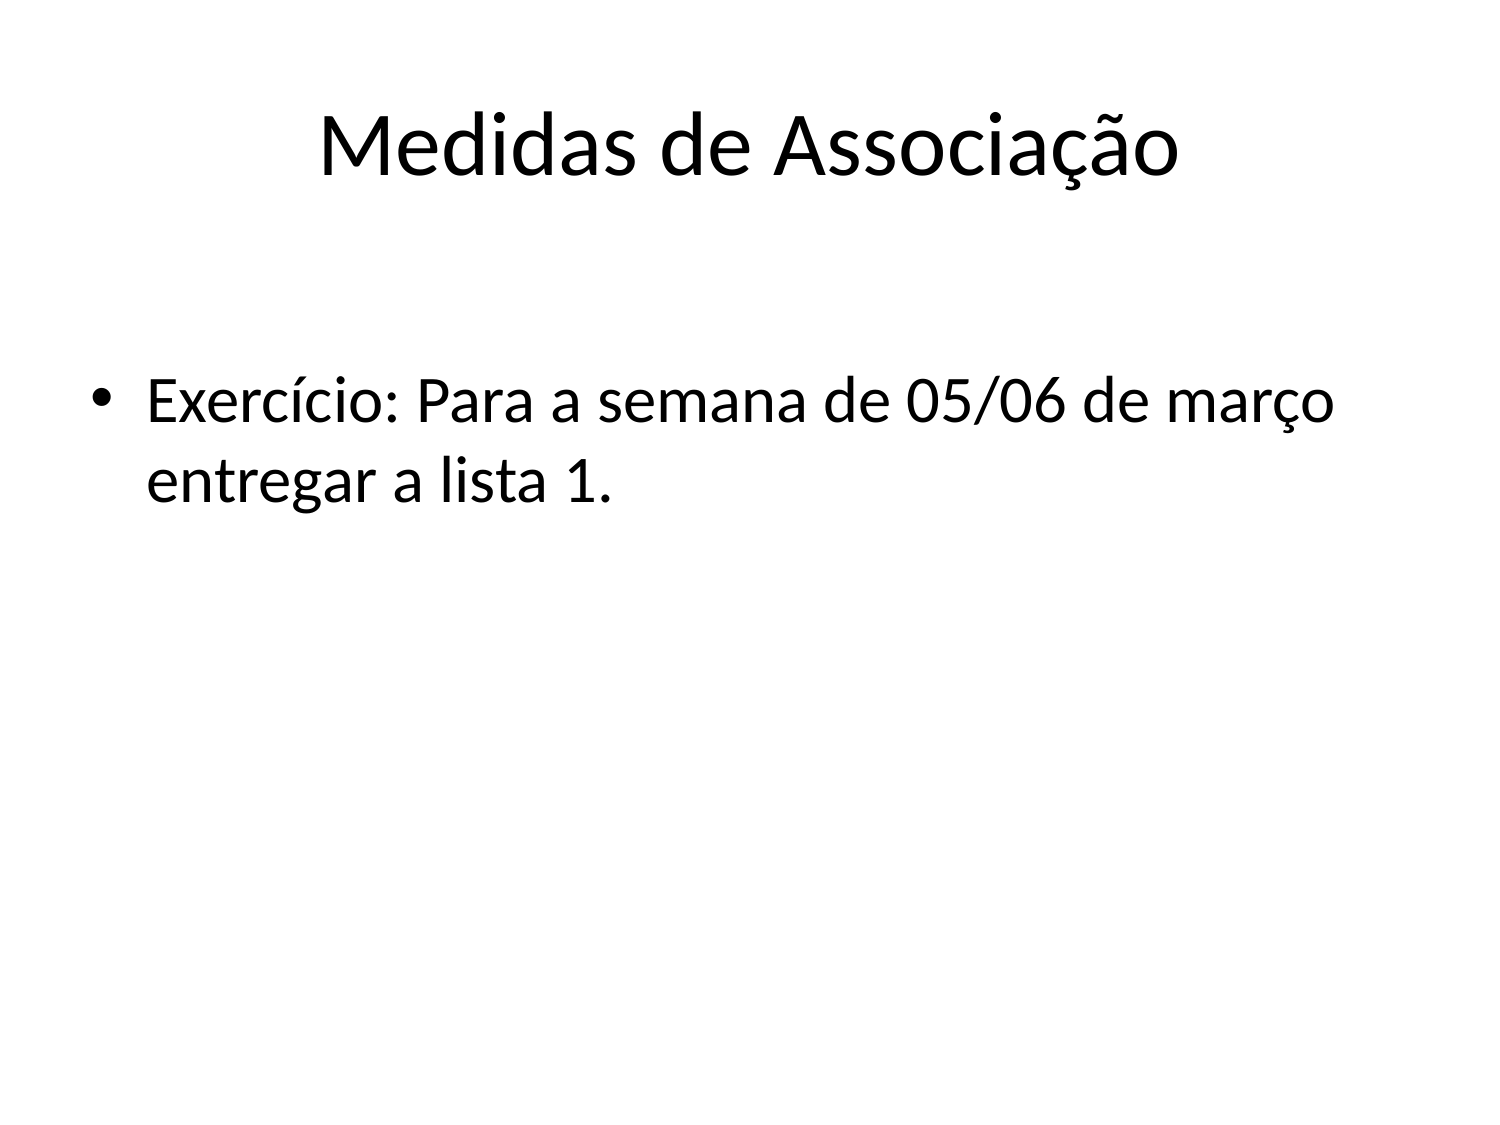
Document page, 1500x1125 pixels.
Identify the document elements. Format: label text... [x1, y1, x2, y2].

list Exercício: Para a semana de 05/06 de março entregar a lista 1. [75, 255, 1425, 998]
title Medidas de Associação [75, 45, 1425, 233]
